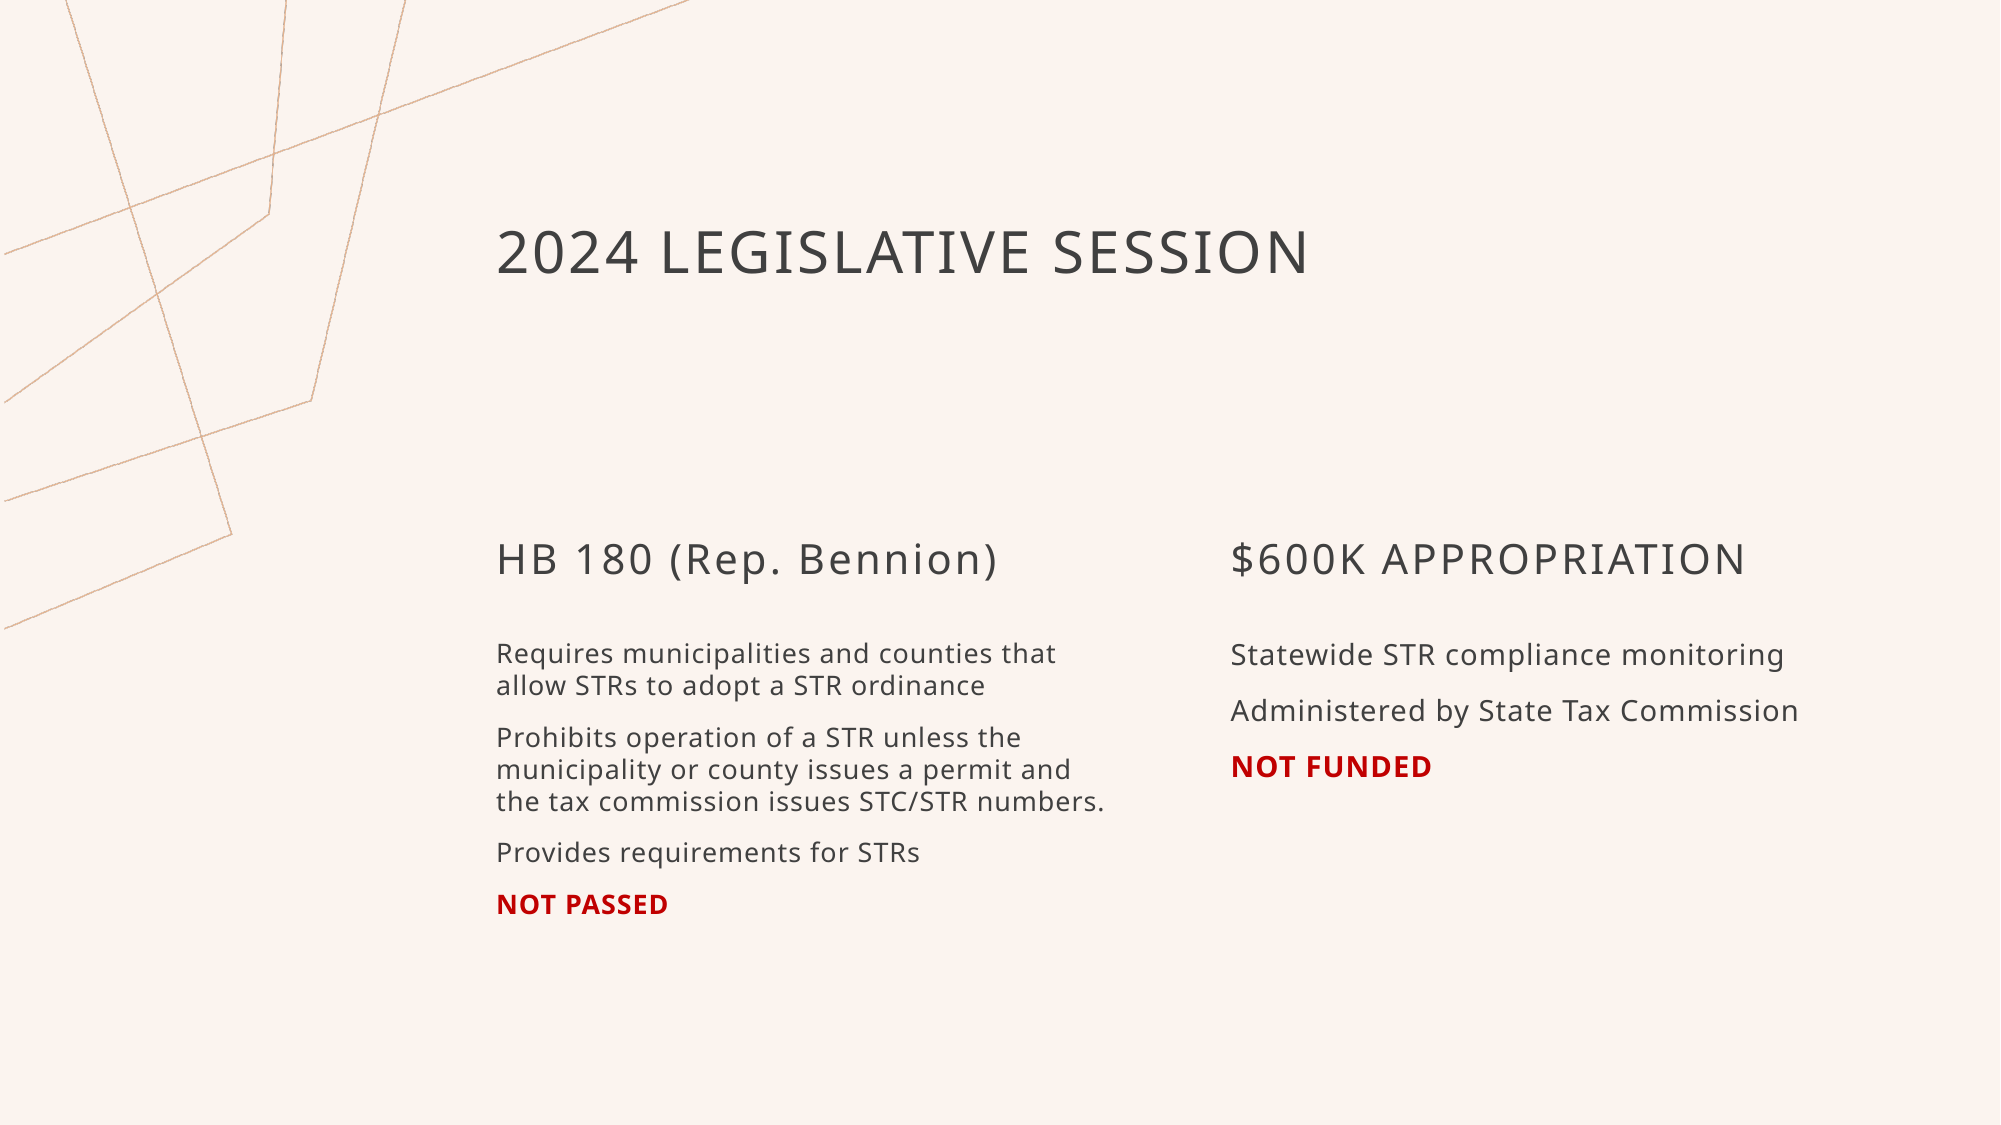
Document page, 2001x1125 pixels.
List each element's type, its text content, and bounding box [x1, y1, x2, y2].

list $600K APPROPRIATION [1215, 455, 1863, 591]
list Requires municipalities and counties that allow STRs to adopt a STR ordinance Prohibits operation of a STR unless the municipality or county issues a permit and the tax commission issues STC/STR numbers. Provides requirements for STRs NOT PASSED [481, 629, 1125, 957]
title 2024 legislative session [481, 146, 1863, 364]
list HB 180 (Rep. Bennion) [481, 455, 1125, 591]
picture [4, 0, 721, 642]
list Statewide STR compliance monitoring Administered by State Tax Commission NOT FUNDED [1215, 629, 1863, 957]
